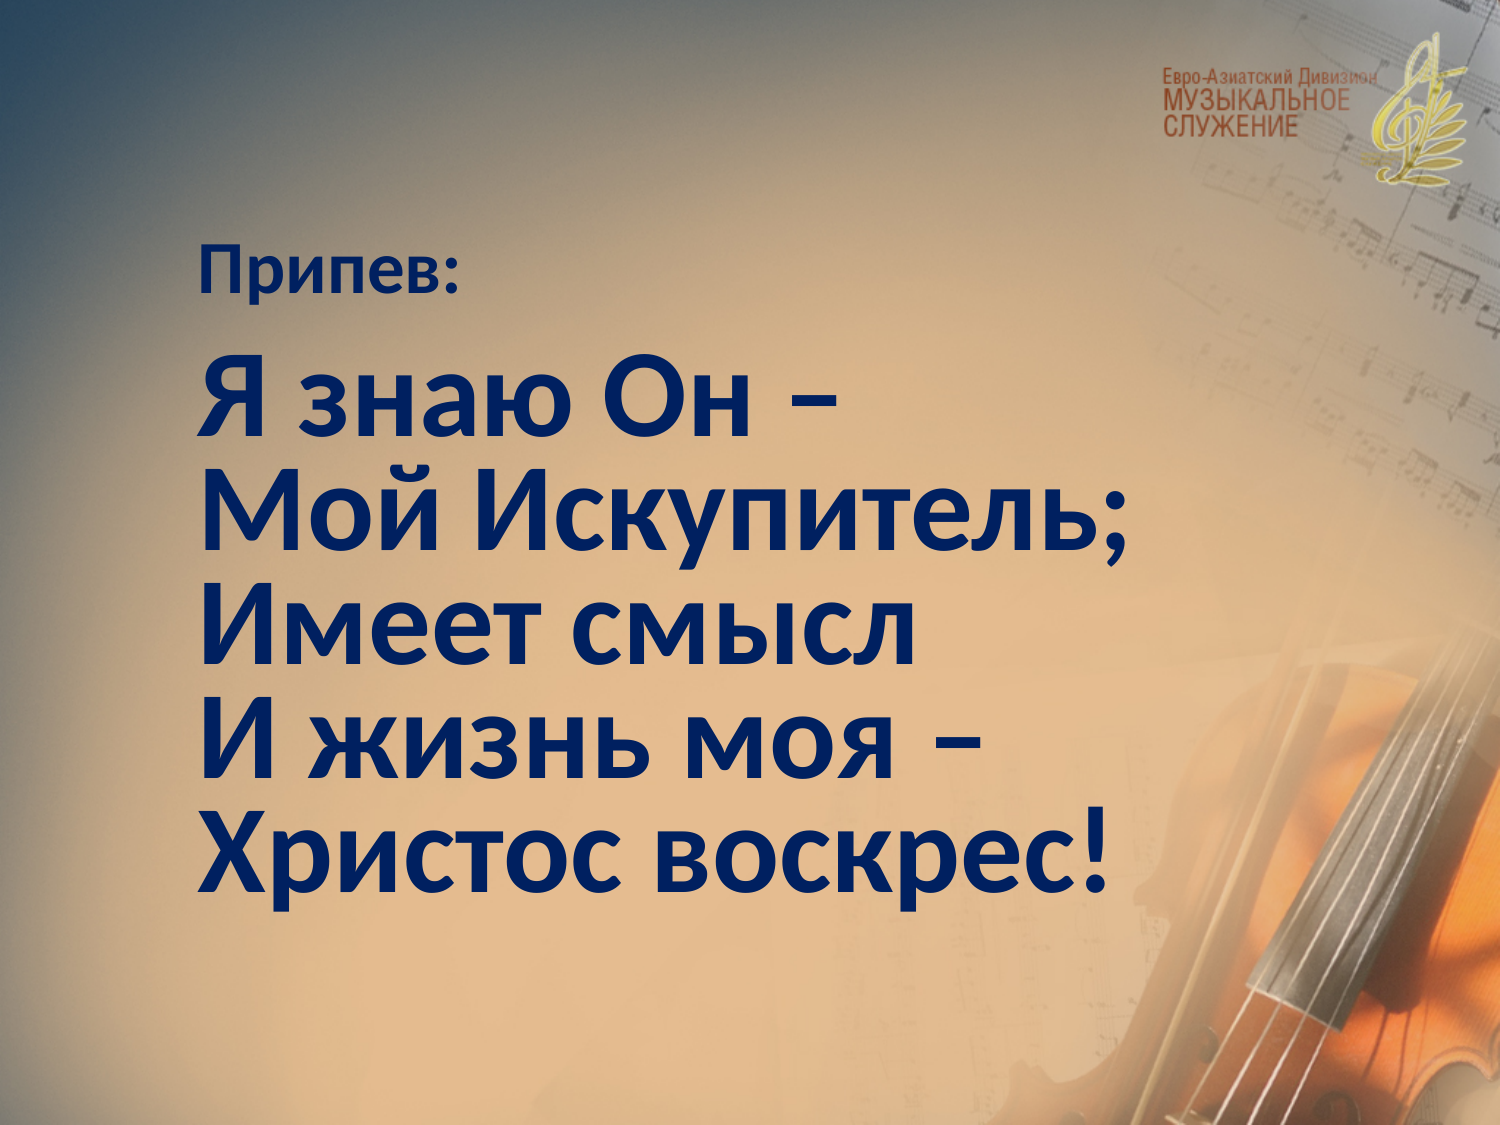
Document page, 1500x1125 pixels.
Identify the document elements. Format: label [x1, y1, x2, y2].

list [0, 0, 1500, 1125]
